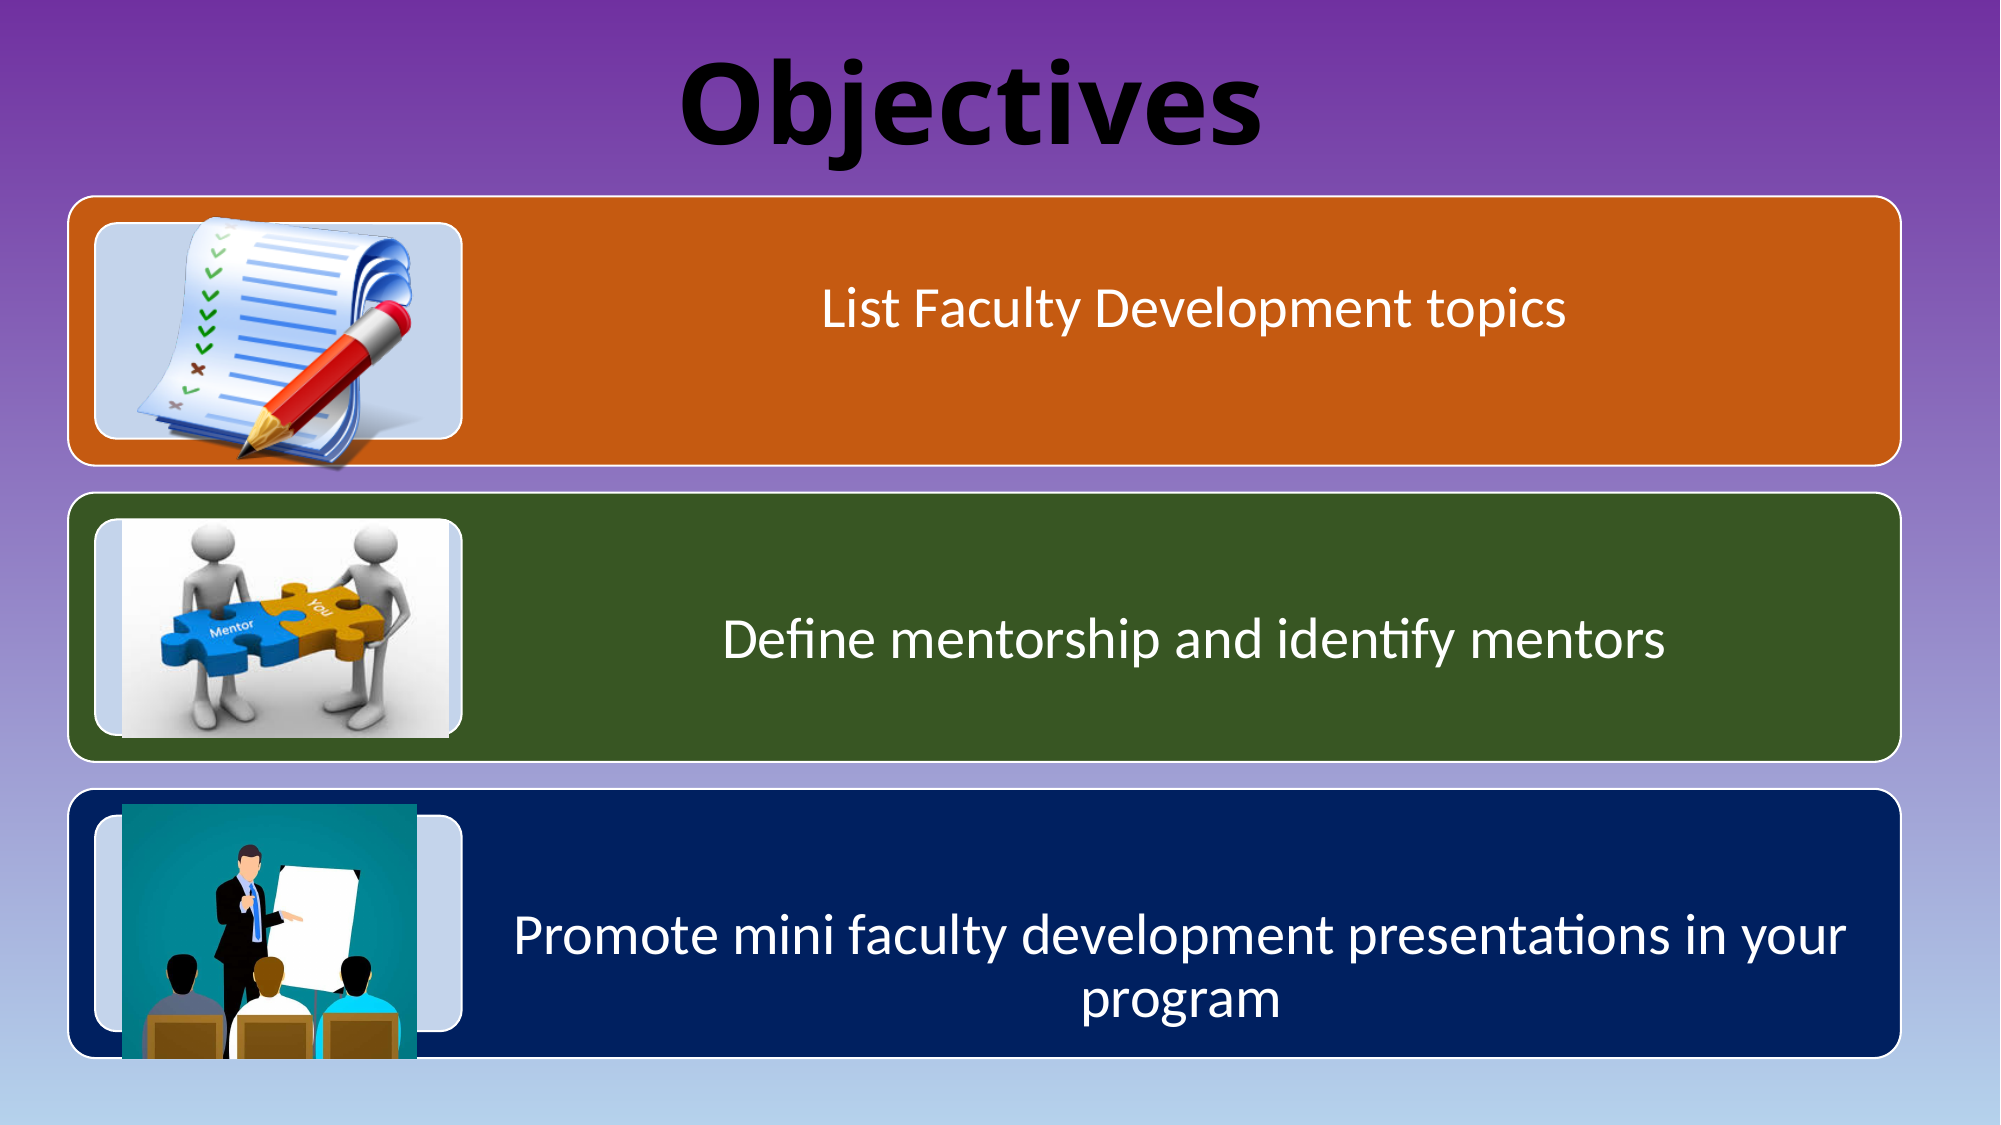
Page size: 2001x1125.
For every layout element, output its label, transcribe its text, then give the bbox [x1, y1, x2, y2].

title Objectives [122, 0, 1848, 195]
picture [122, 804, 417, 1059]
picture [122, 520, 449, 738]
picture [137, 196, 434, 493]
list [68, 196, 1901, 1059]
